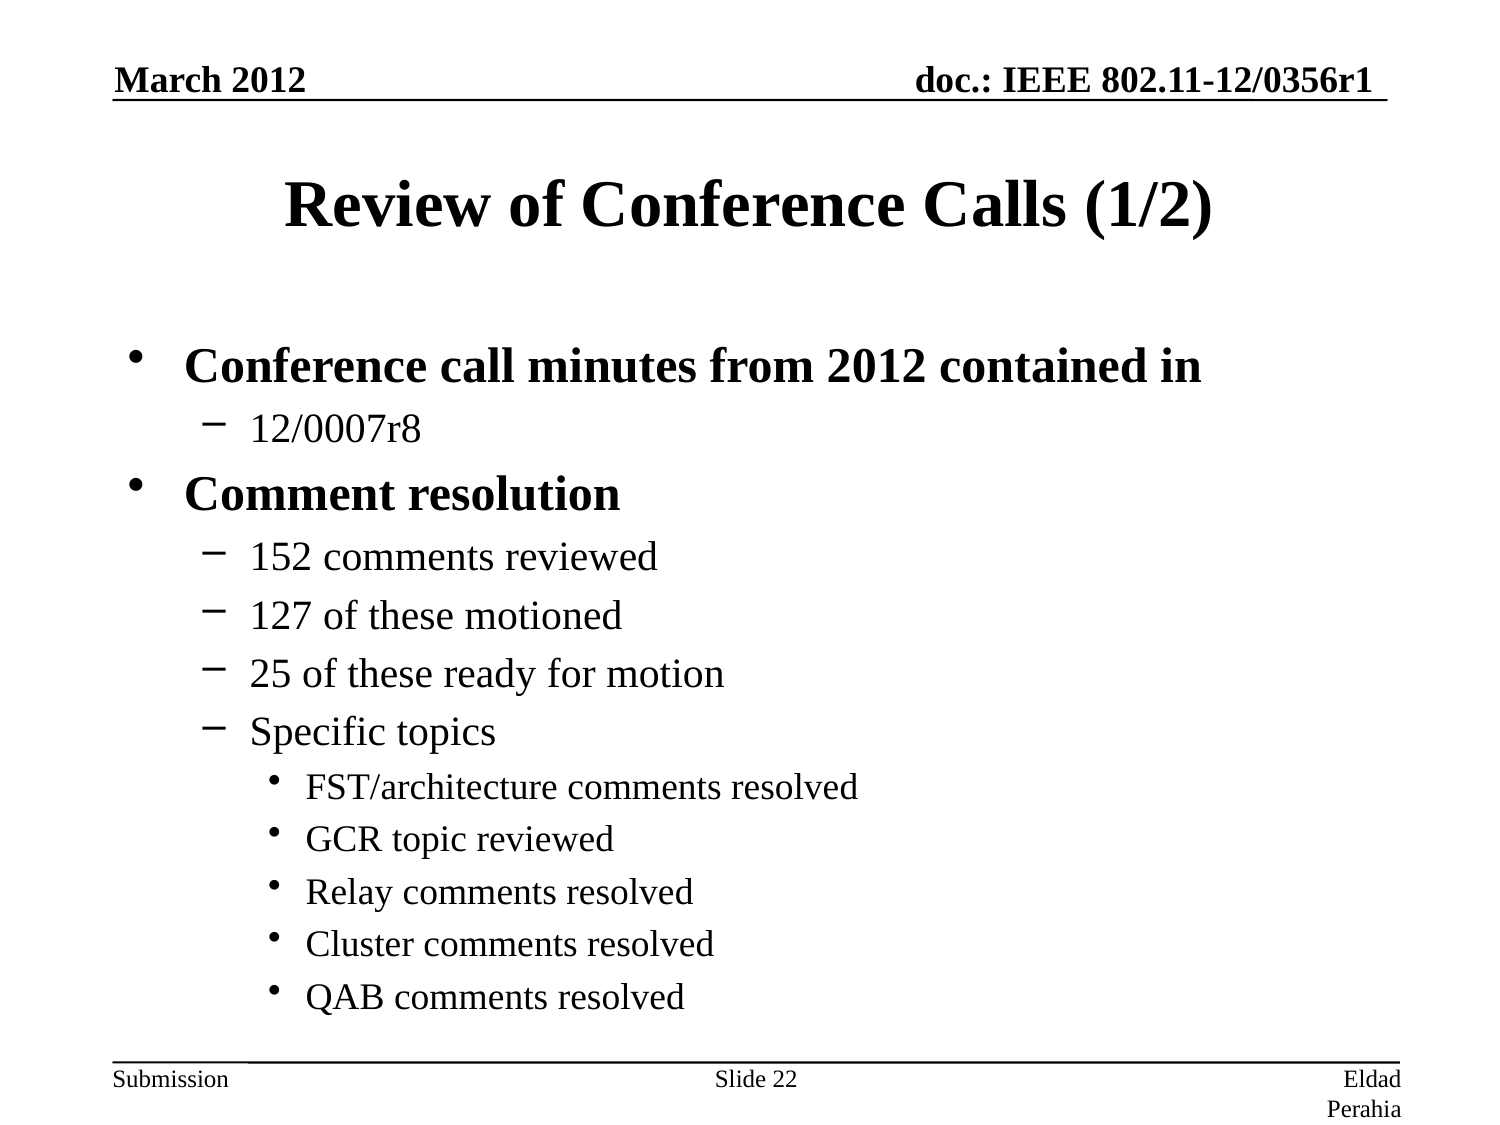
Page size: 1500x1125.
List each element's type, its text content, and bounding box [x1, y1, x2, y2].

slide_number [114, 54, 309, 101]
list Conference call minutes from 2012 contained in 12/0007r8 Comment resolution 152 comments reviewed 127 of these motioned 25 of these ready for motion Specific topics FST/architecture comments resolved GCR topic reviewed Relay comments resolved Cluster comments resolved QAB comments resolved [112, 324, 1388, 1001]
footer Eldad Perahia, Intel Corporation [1324, 1061, 1402, 1093]
slide_number Slide 22 [712, 1061, 800, 1093]
title Review of Conference Calls (1/2) [112, 112, 1388, 288]
